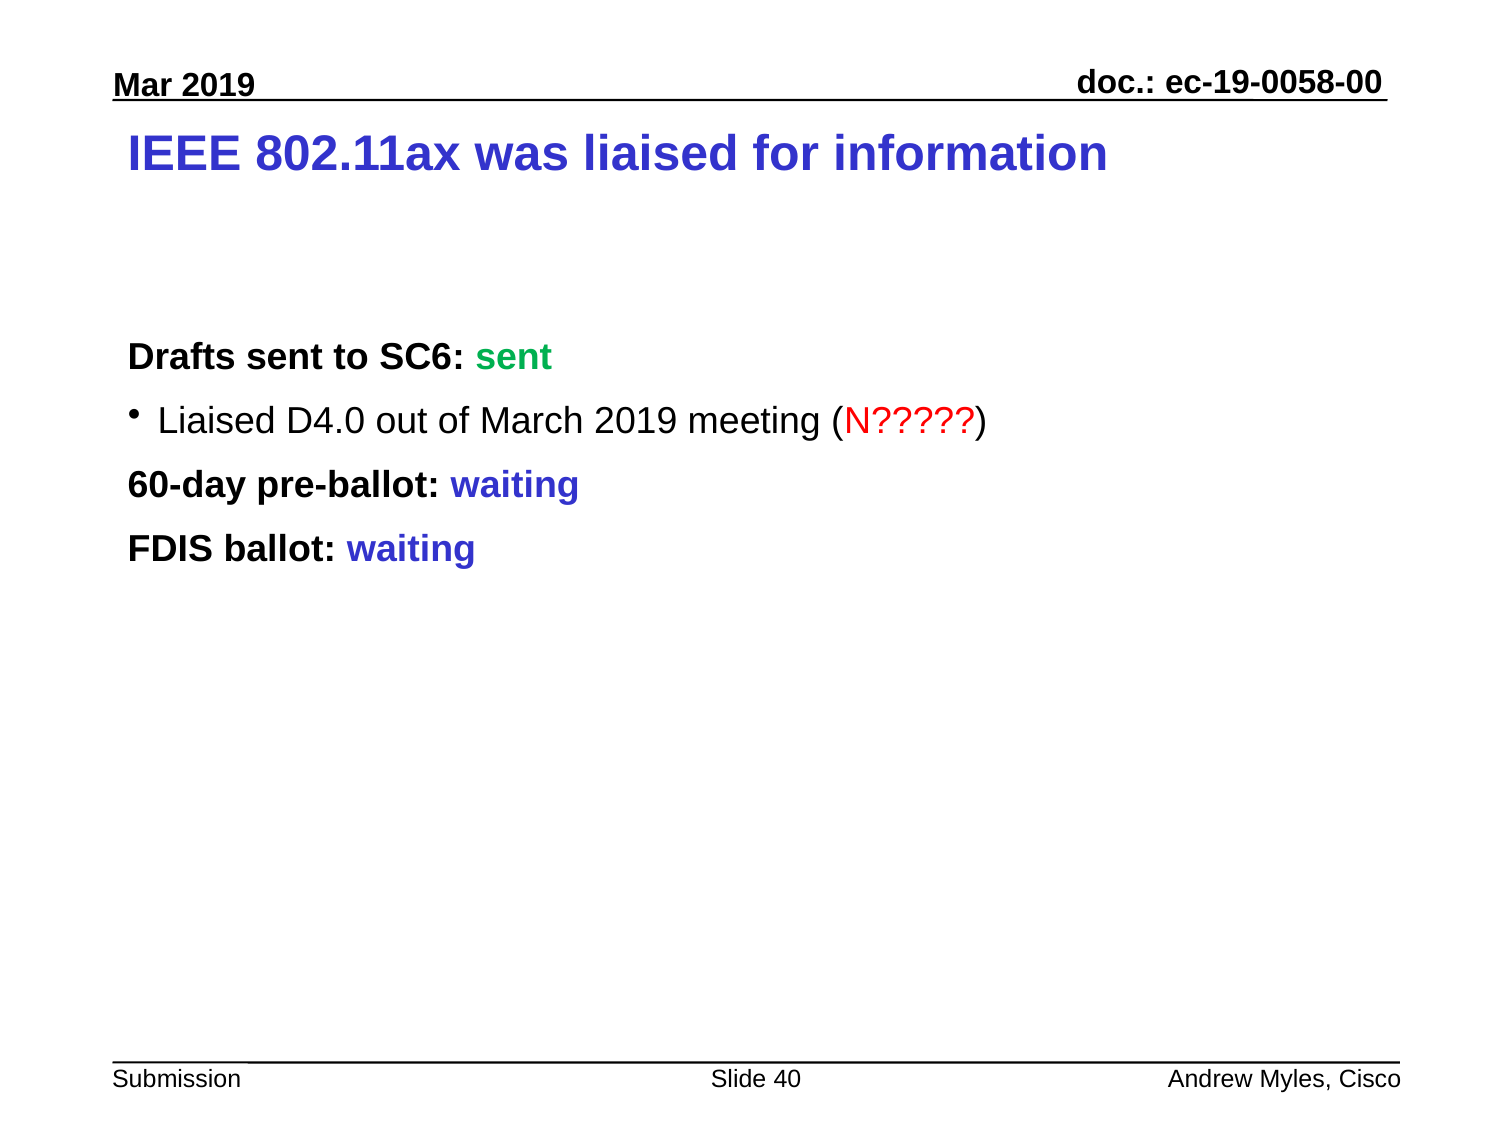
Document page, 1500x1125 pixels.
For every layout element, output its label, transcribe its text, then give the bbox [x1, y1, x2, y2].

footer Andrew Myles, Cisco [1135, 1061, 1402, 1093]
title IEEE 802.11ax was liaised for information [112, 112, 1388, 288]
list Drafts sent to SC6: sent Liaised D4.0 out of March 2019 meeting (N?????) 60-day pre-ballot: waiting FDIS ballot: waiting [112, 324, 1388, 1000]
slide_number Slide 40 [709, 1061, 803, 1093]
